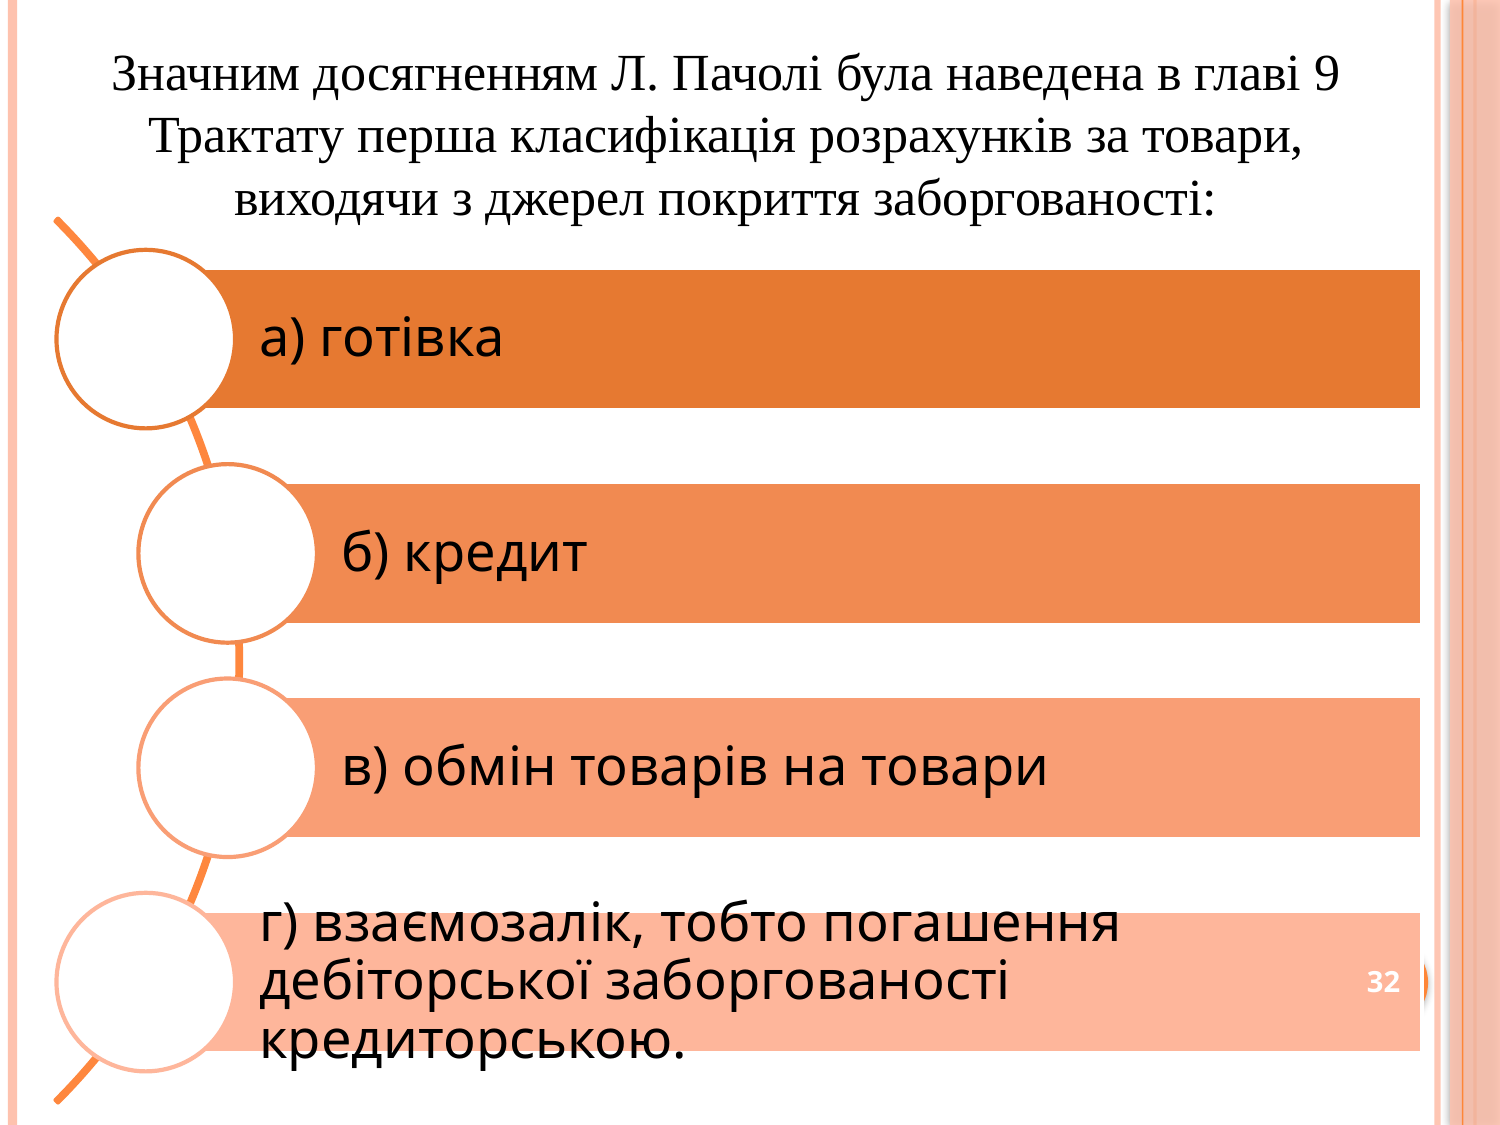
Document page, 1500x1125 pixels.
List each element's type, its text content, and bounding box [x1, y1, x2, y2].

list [40, 195, 1436, 1125]
text_box Значним досягненням Л. Пачолі була наведена в главі 9 Трактату перша класифікація розрахунків за товари, виходячи з джерел покриття заборгованості: [41, 30, 1412, 193]
